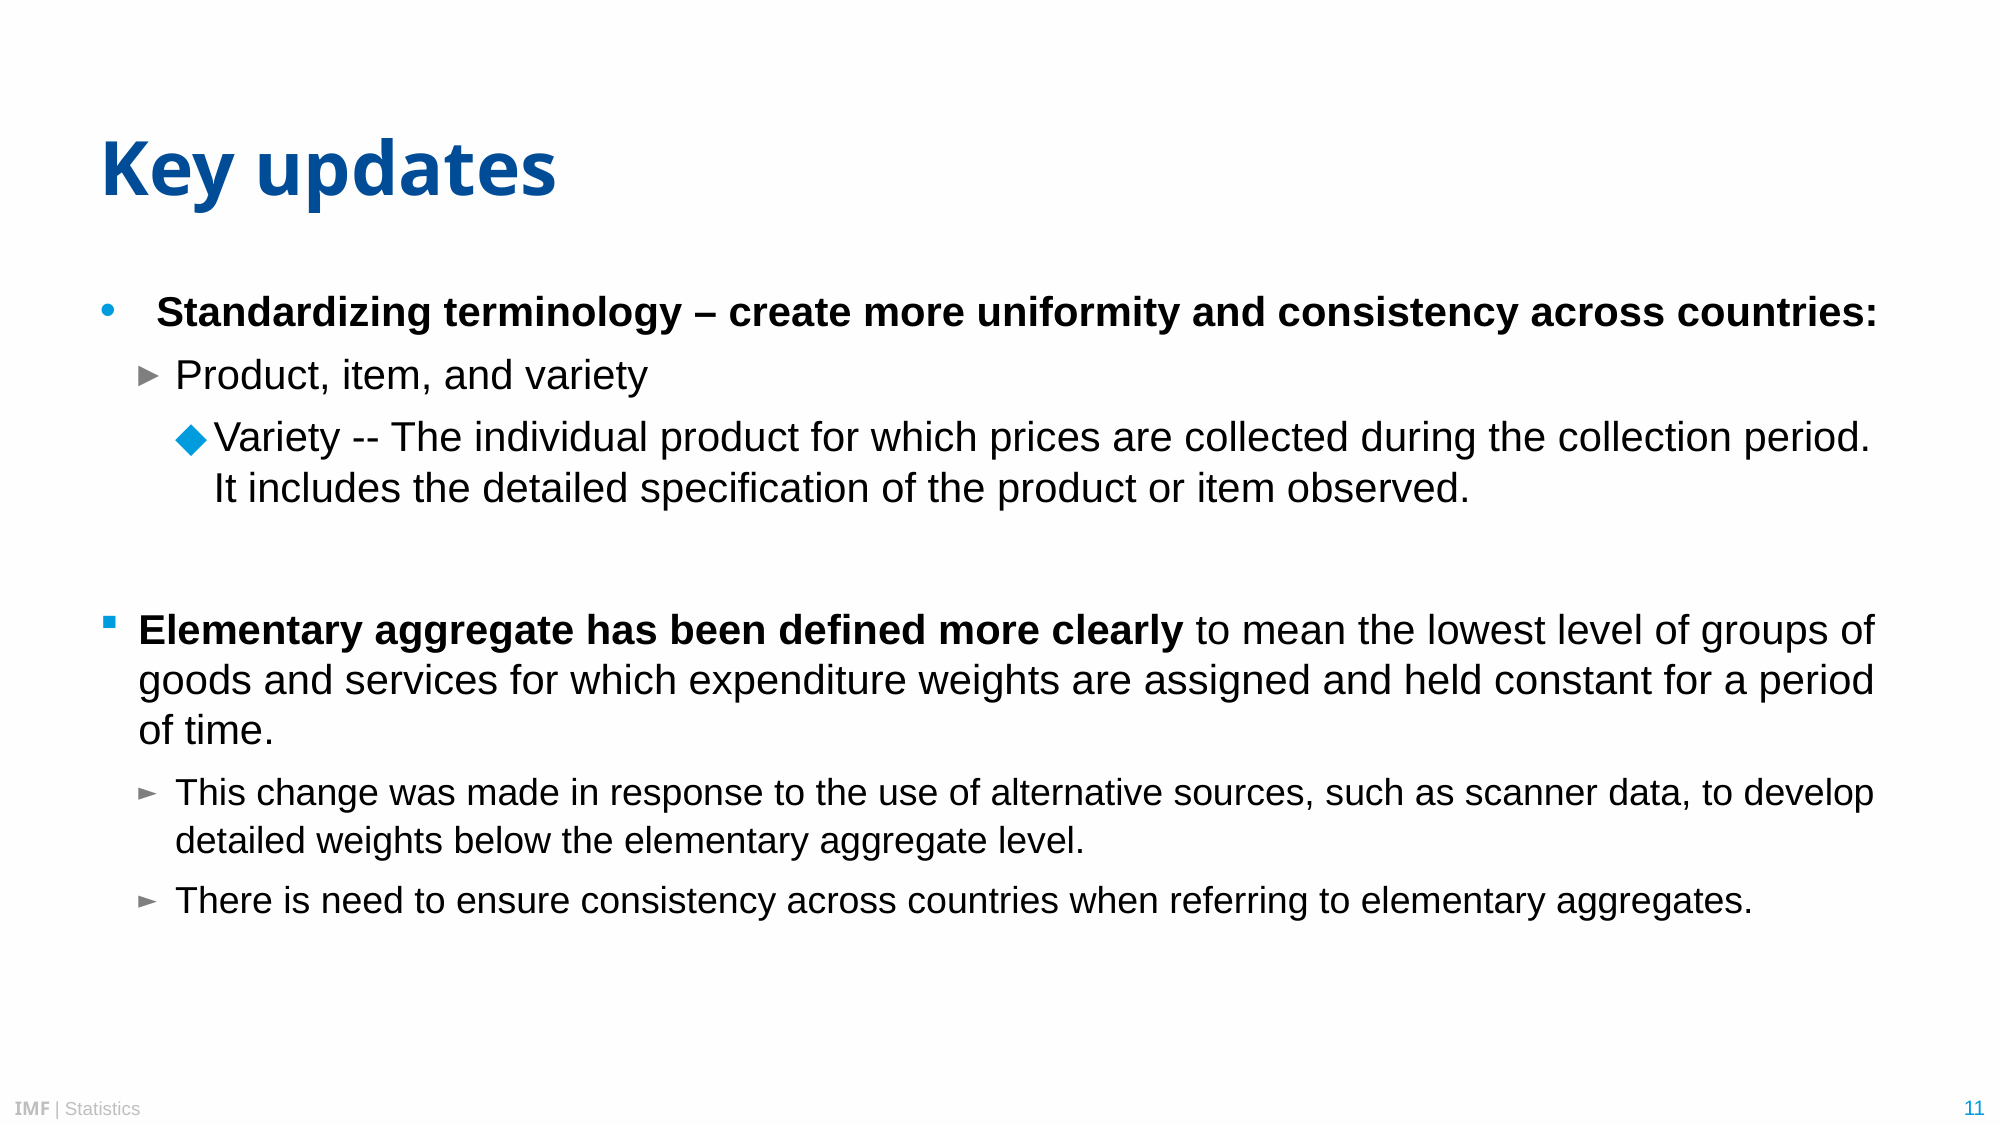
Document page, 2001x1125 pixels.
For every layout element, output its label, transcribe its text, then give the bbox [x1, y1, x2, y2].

title Key updates [99, 79, 1900, 262]
list Standardizing terminology – create more uniformity and consistency across countries: Product, item, and variety Variety -- The individual product for which prices are collected during the collection period. It includes the detailed specification of the product or item observed. Elementary aggregate has been defined more clearly to mean the lowest level of groups of goods and services for which expenditure weights are assigned and held constant for a period of time. This change was made in response to the use of alternative sources, such as scanner data, to develop detailed weights below the elementary aggregate level. There is need to ensure consistency across countries when referring to elementary aggregates. [99, 262, 1900, 1049]
